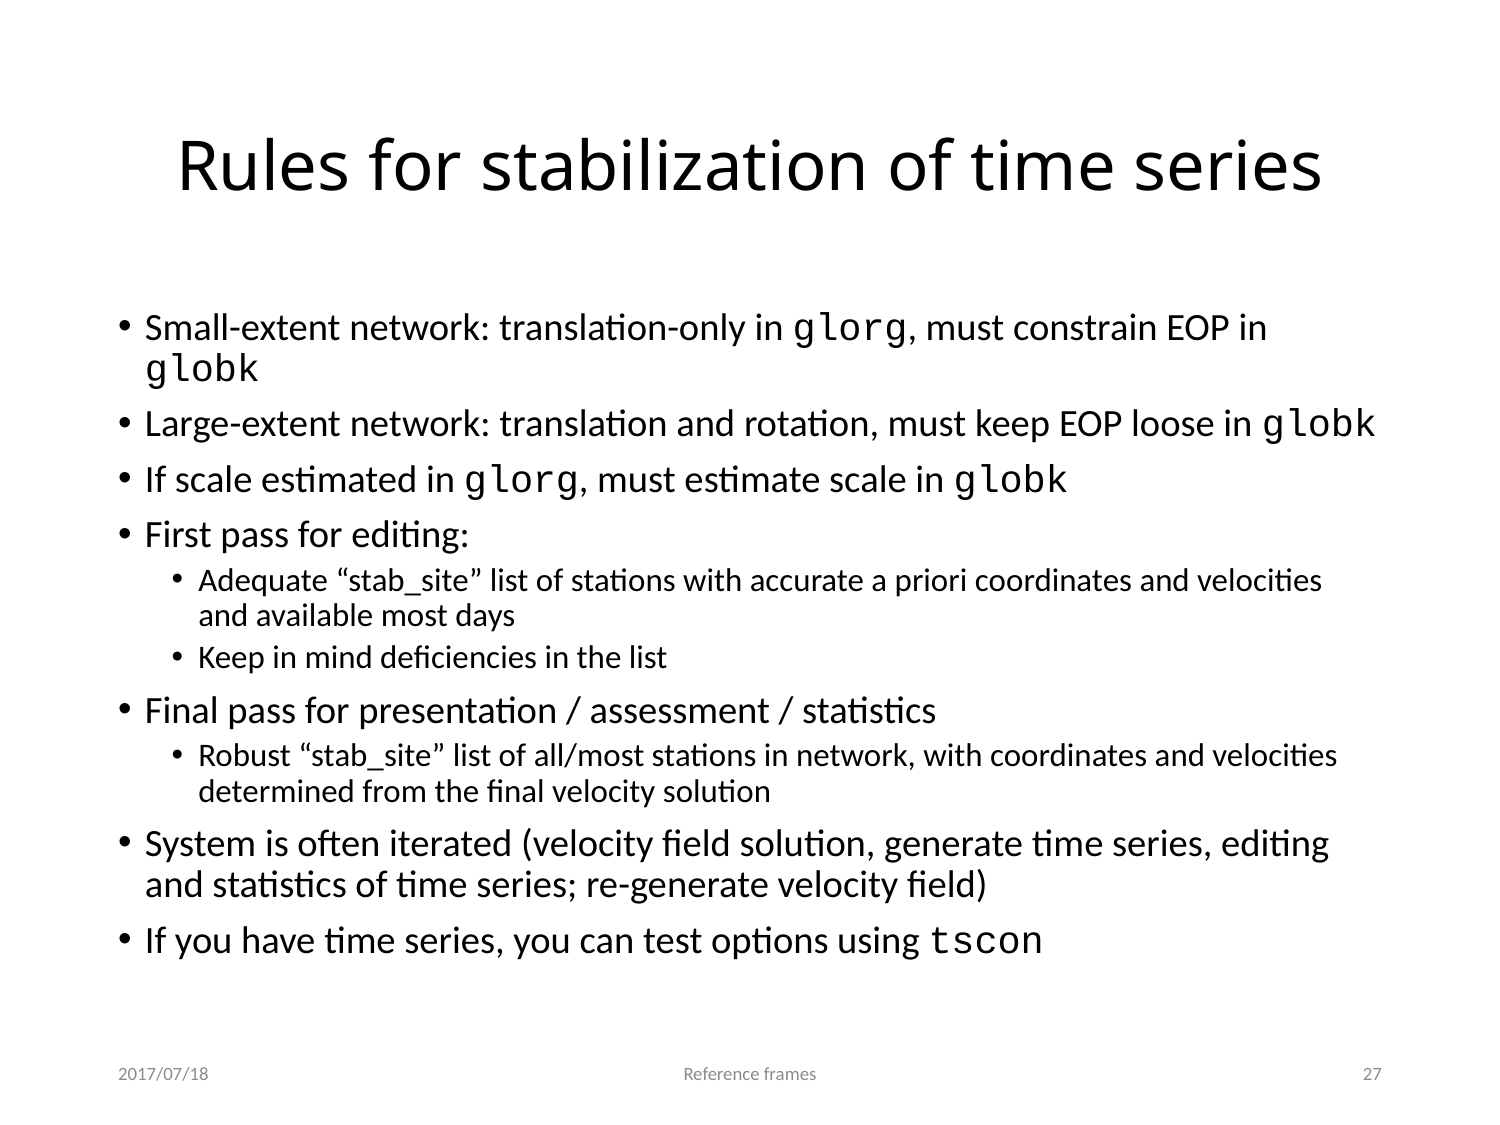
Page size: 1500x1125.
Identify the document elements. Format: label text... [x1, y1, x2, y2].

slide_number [103, 1042, 441, 1103]
title Rules for stabilization of time series [103, 59, 1397, 278]
footer Reference frames [496, 1042, 1004, 1103]
slide_number 26 [1059, 1042, 1397, 1103]
list Small-extent network: translation-only in glorg, must constrain EOP in globk Large-extent network: translation and rotation, must keep EOP loose in globk If scale estimated in glorg, must estimate scale in globk First pass for editing: Adequate “stab_site” list of stations with accurate a priori coordinates and velocities and available most days Keep in mind deficiencies in the list Final pass for presentation / assessment / statistics Robust “stab_site” list of all/most stations in network, with coordinates and velocities determined from the final velocity solution System is often iterated (velocity field solution, generate time series, editing and statistics of time series; re-generate velocity field) If you have time series, you can test options using tscon [103, 299, 1397, 1014]
